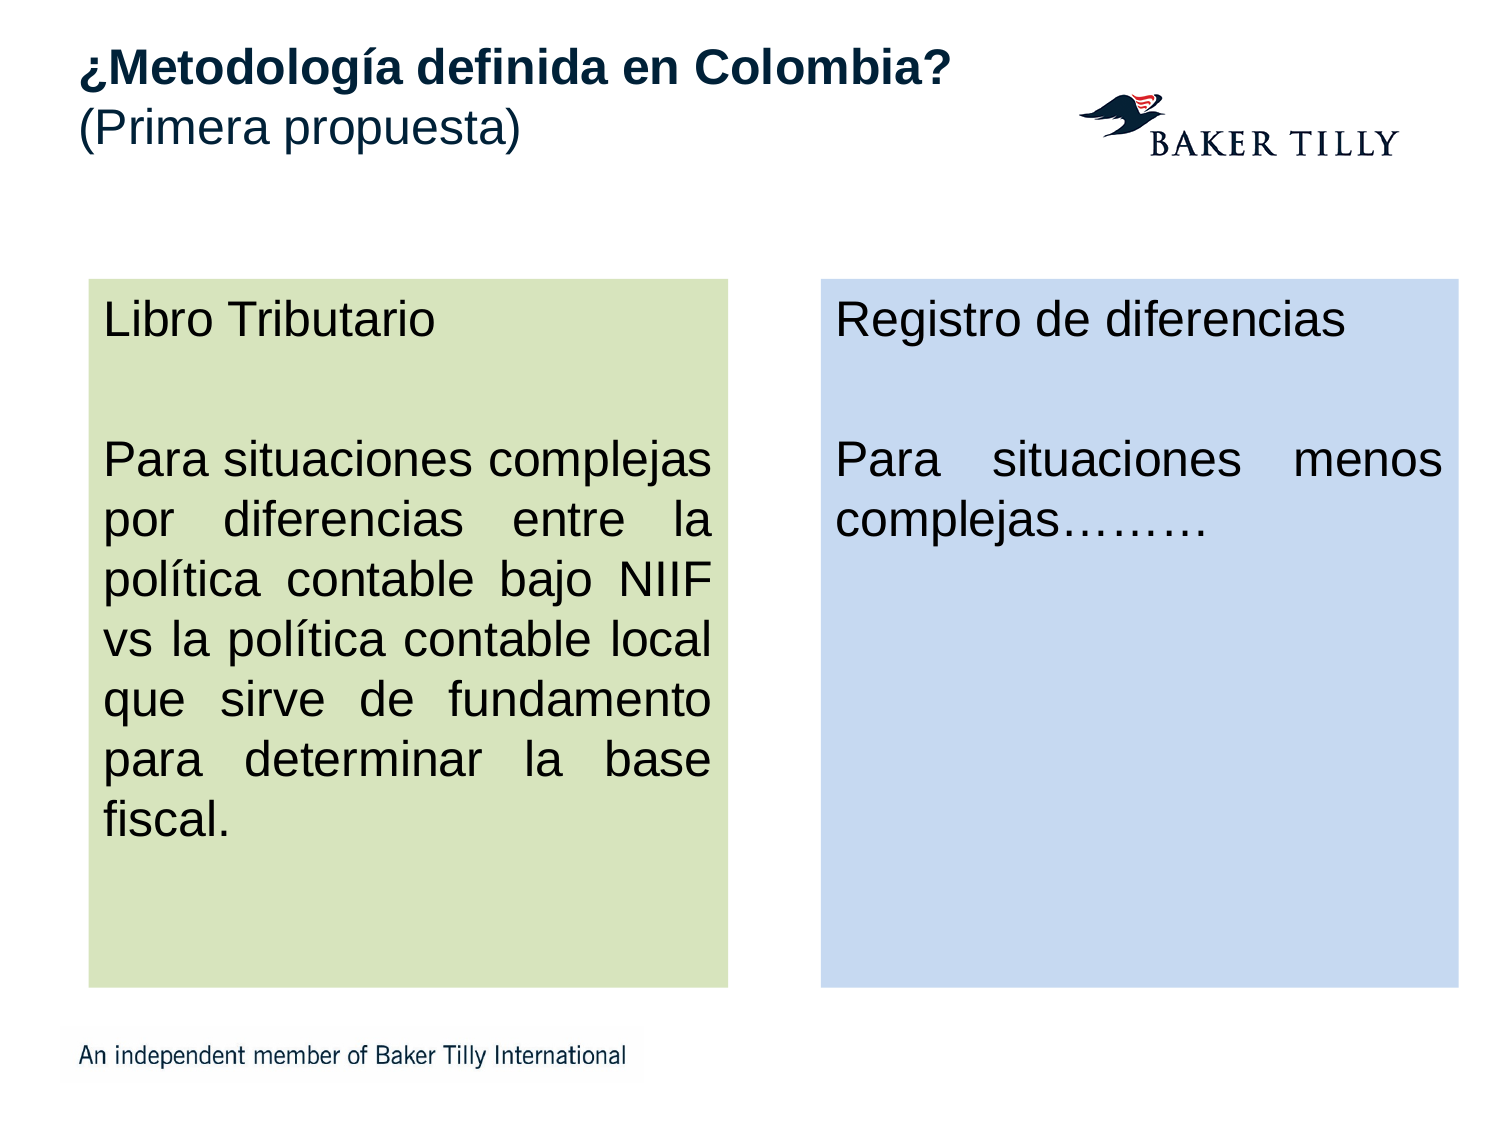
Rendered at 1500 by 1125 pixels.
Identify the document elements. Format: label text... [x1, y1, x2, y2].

list Registro de diferencias Para situaciones menos complejas……… [820, 278, 1459, 988]
title ¿Metodología definida en Colombia? (Primera propuesta) [63, 54, 987, 135]
picture [60, 1026, 644, 1083]
list Libro Tributario Para situaciones complejas por diferencias entre la política contable bajo NIIF vs la política contable local que sirve de fundamento para determinar la base fiscal. [88, 278, 729, 988]
picture [1079, 70, 1422, 178]
